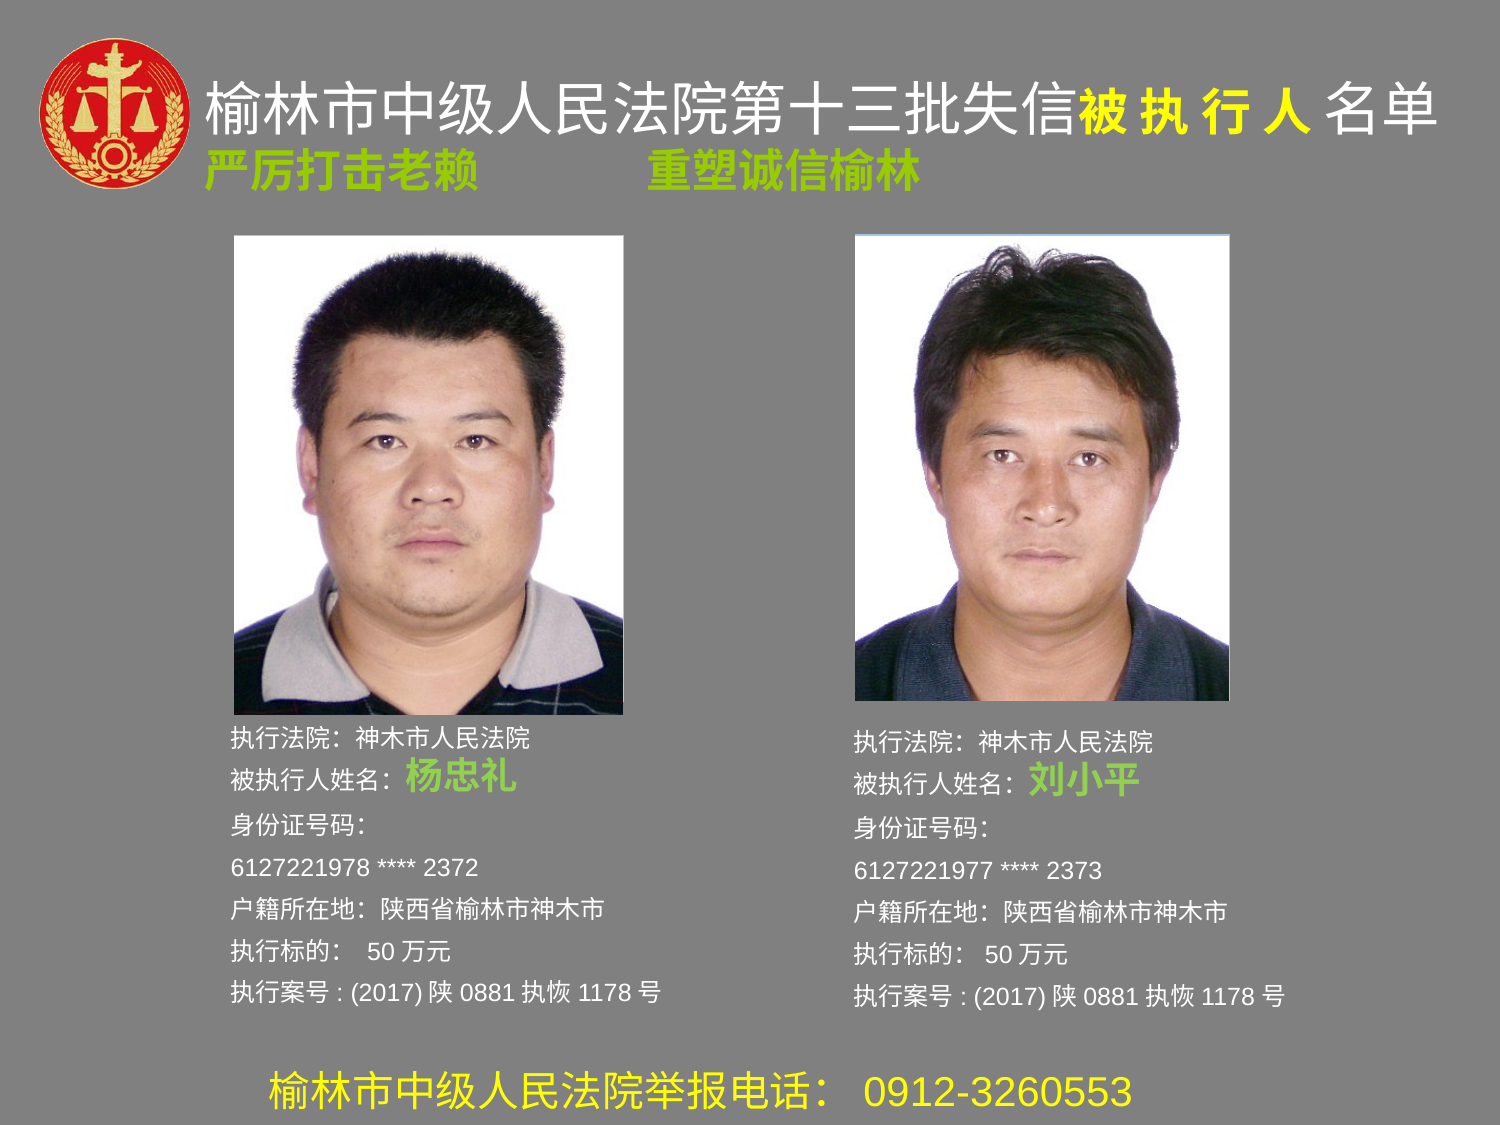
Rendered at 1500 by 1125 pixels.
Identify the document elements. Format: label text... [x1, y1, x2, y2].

picture [234, 235, 624, 715]
picture [855, 235, 1230, 702]
text_box 榆林市中级人民法院举报电话：0912-3260553 [84, 1066, 1399, 1125]
title 榆林市中级人民法院第十三批失信被 执 行 人 名单 严厉打击老赖 重塑诚信榆林 [189, 23, 1500, 246]
text_box 执行法院：神木市人民法院 被执行人姓名：刘小平 身份证号码： 6127221977 **** 2373 户籍所在地：陕西省榆林市神木市 执行标的：50万元 执行案号: (2017)陕0881执恢1178号 [838, 718, 1316, 1035]
text_box 执行法院：神木市人民法院 被执行人姓名：杨忠礼 身份证号码： 6127221978 **** 2372 户籍所在地：陕西省榆林市神木市 执行标的： 50万元 执行案号: (2017)陕0881执恢1178号 [215, 714, 692, 1035]
picture [39, 38, 190, 190]
